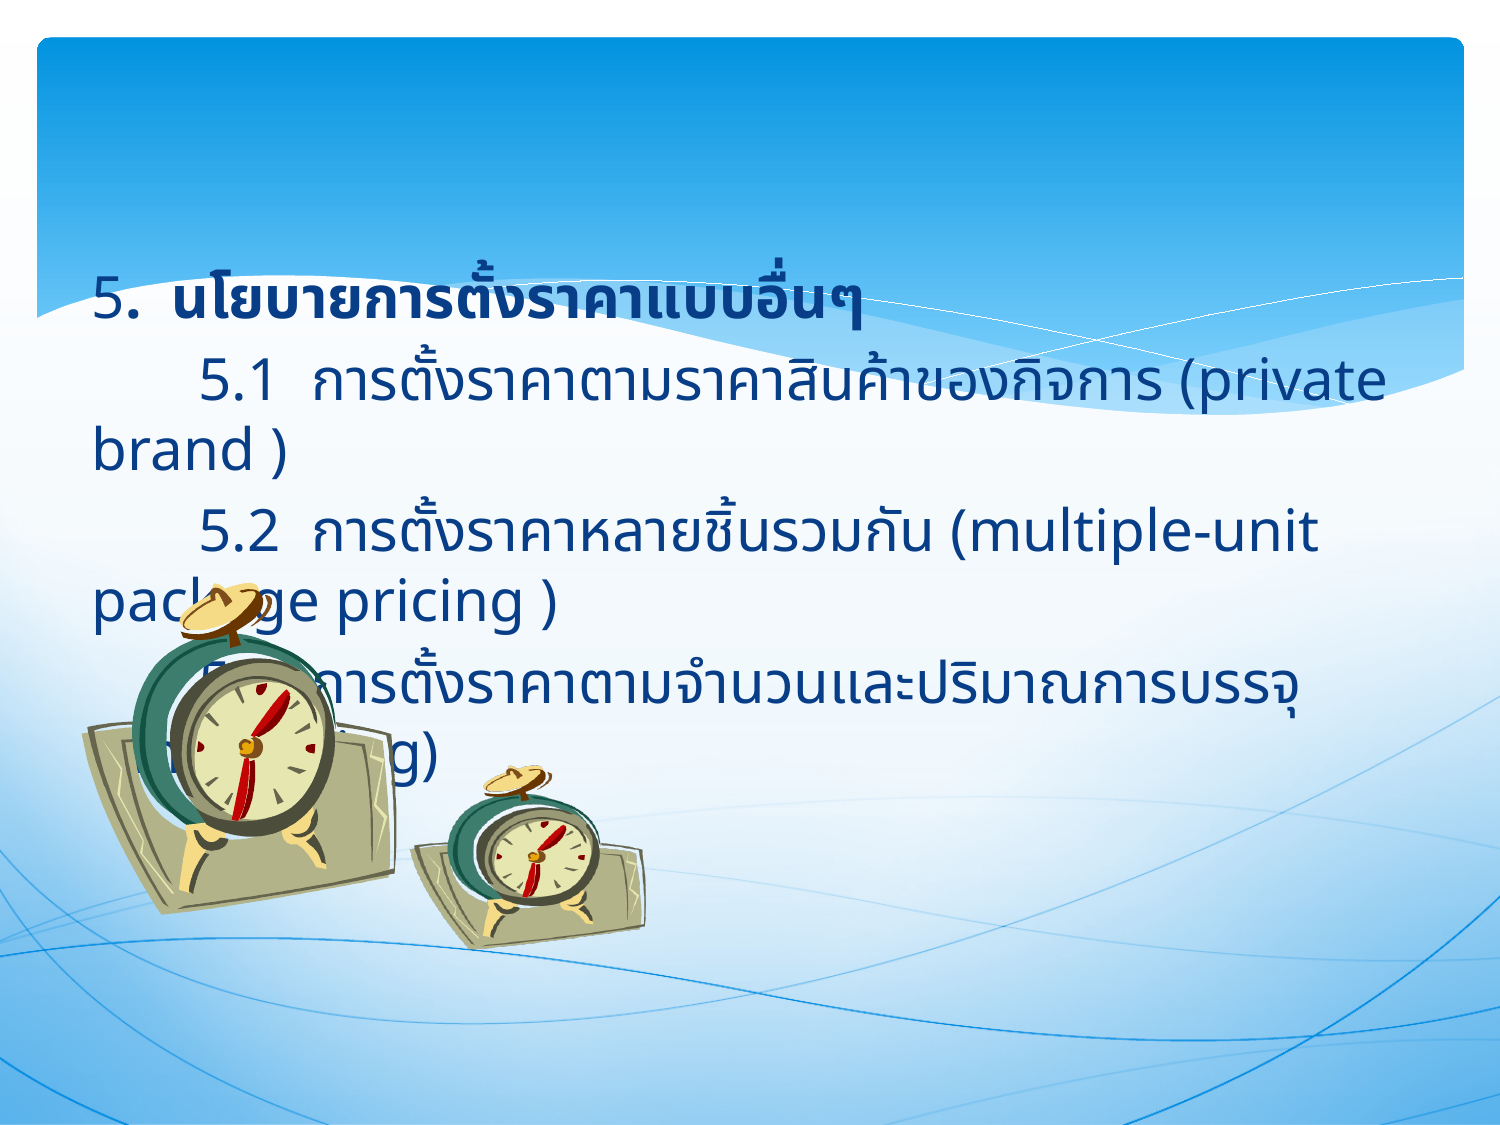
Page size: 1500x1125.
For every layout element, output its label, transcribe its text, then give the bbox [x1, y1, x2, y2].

list 5. นโยบายการตั้งราคาแบบอื่นๆ 5.1 การตั้งราคาตามราคาสินค้าของกิจการ (private brand ) 5.2 การตั้งราคาหลายชิ้นรวมกัน (multiple-unit package pricing ) 5.3 การตั้งราคาตามจำนวนและปริมาณการบรรจุ (unit pricing) [76, 90, 1427, 852]
picture [409, 762, 649, 952]
picture [80, 578, 402, 920]
